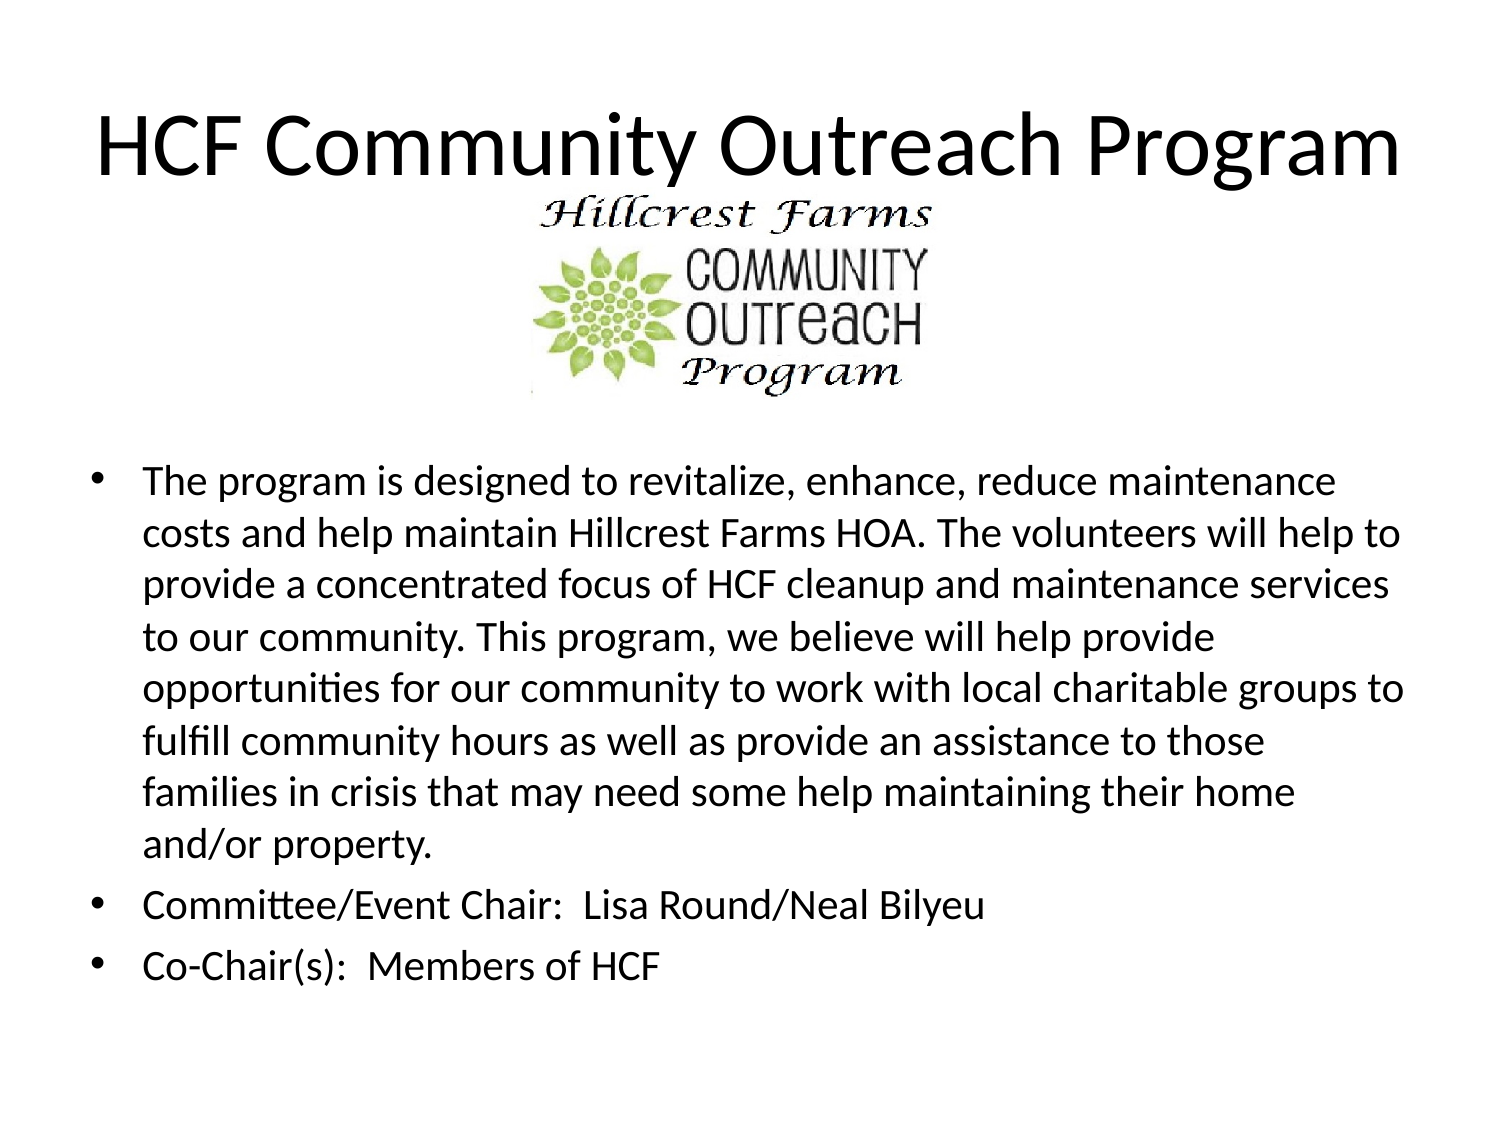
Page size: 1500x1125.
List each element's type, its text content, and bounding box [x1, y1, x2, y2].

list The program is designed to revitalize, enhance, reduce maintenance costs and help maintain Hillcrest Farms HOA. The volunteers will help to provide a concentrated focus of HCF cleanup and maintenance services to our community. This program, we believe will help provide opportunities for our community to work with local charitable groups to fulfill community hours as well as provide an assistance to those families in crisis that may need some help maintaining their home and/or property. Committee/Event Chair: Lisa Round/Neal Bilyeu Co-Chair(s): Members of HCF [75, 262, 1425, 1005]
title HCF Community Outreach Program [75, 45, 1425, 233]
picture [528, 187, 942, 401]
